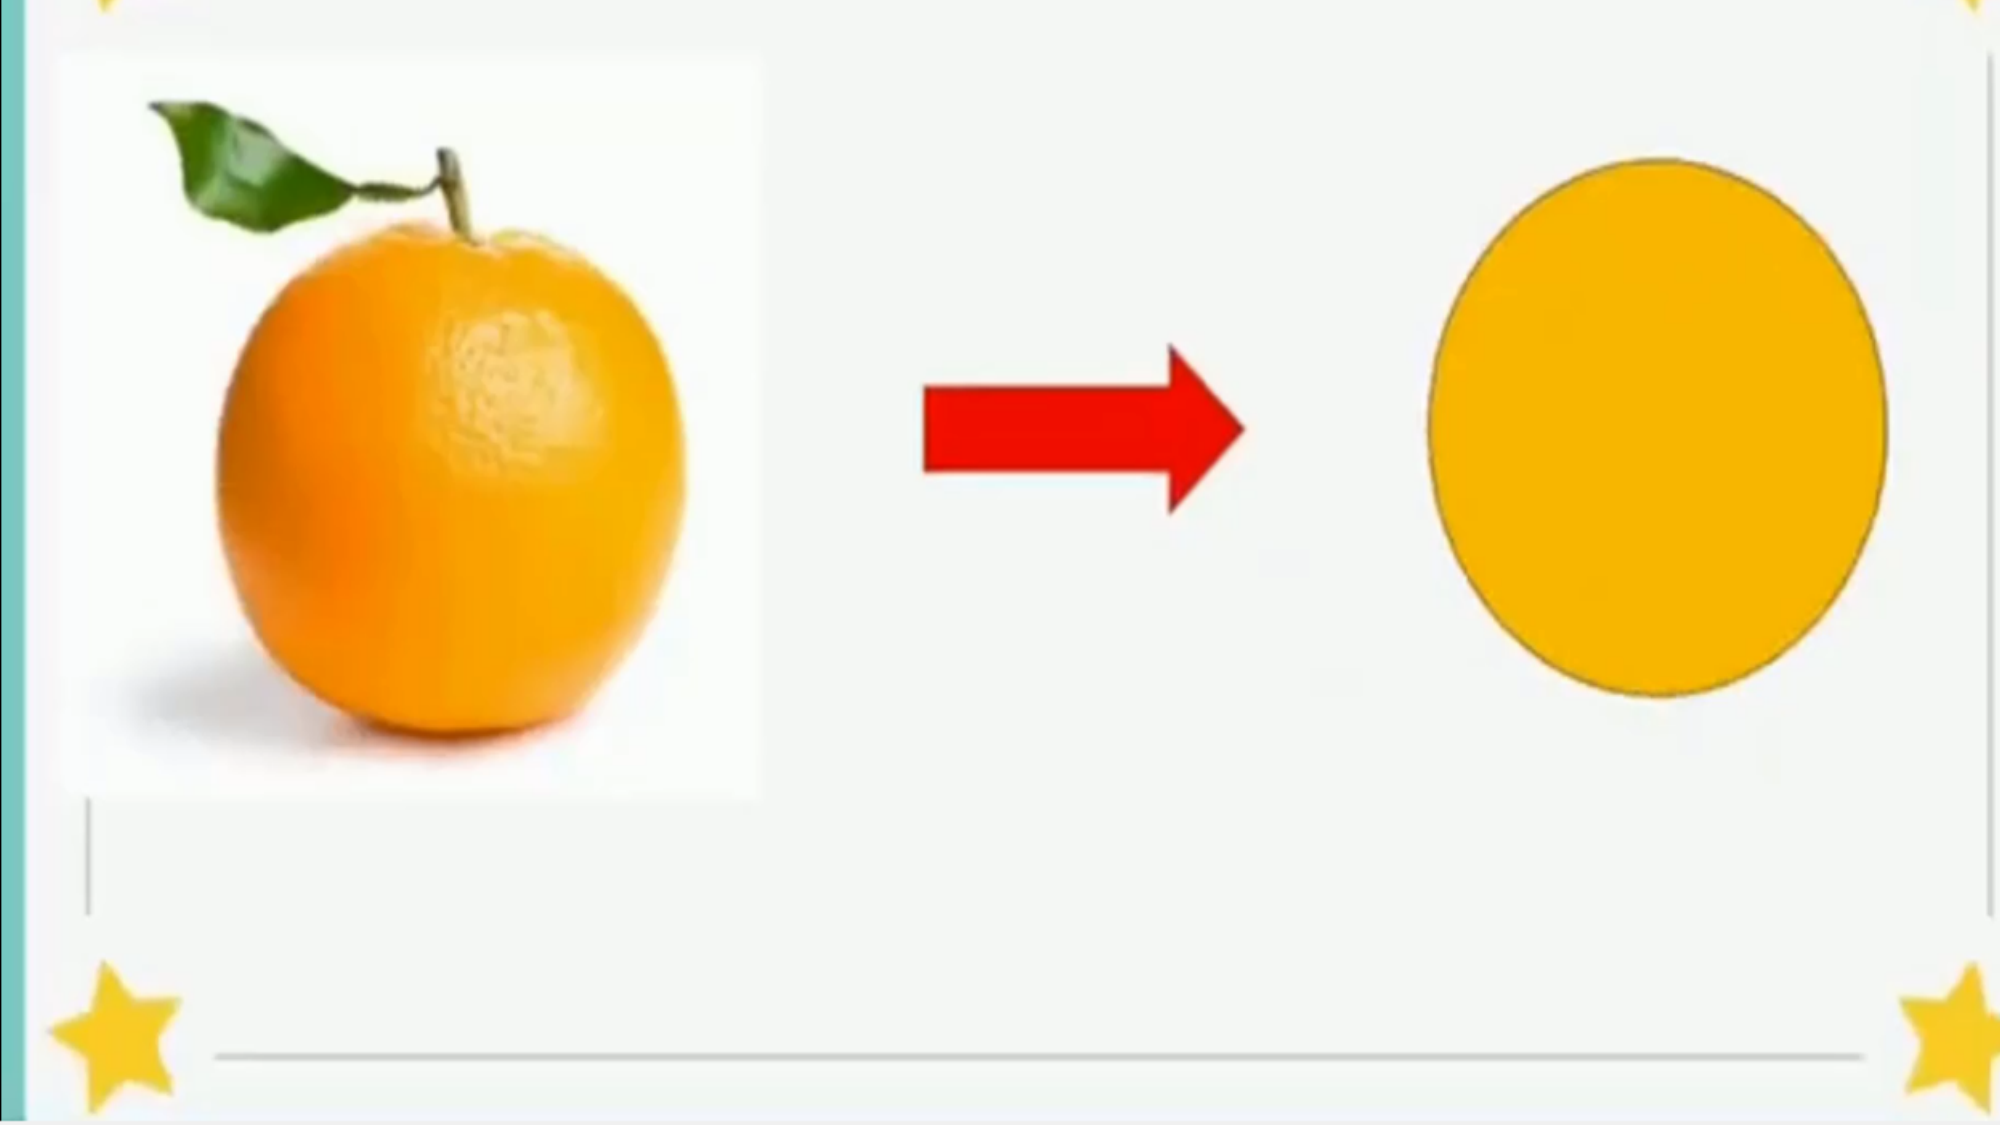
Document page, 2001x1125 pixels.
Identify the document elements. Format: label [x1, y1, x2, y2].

list [0, 0, 2000, 1125]
